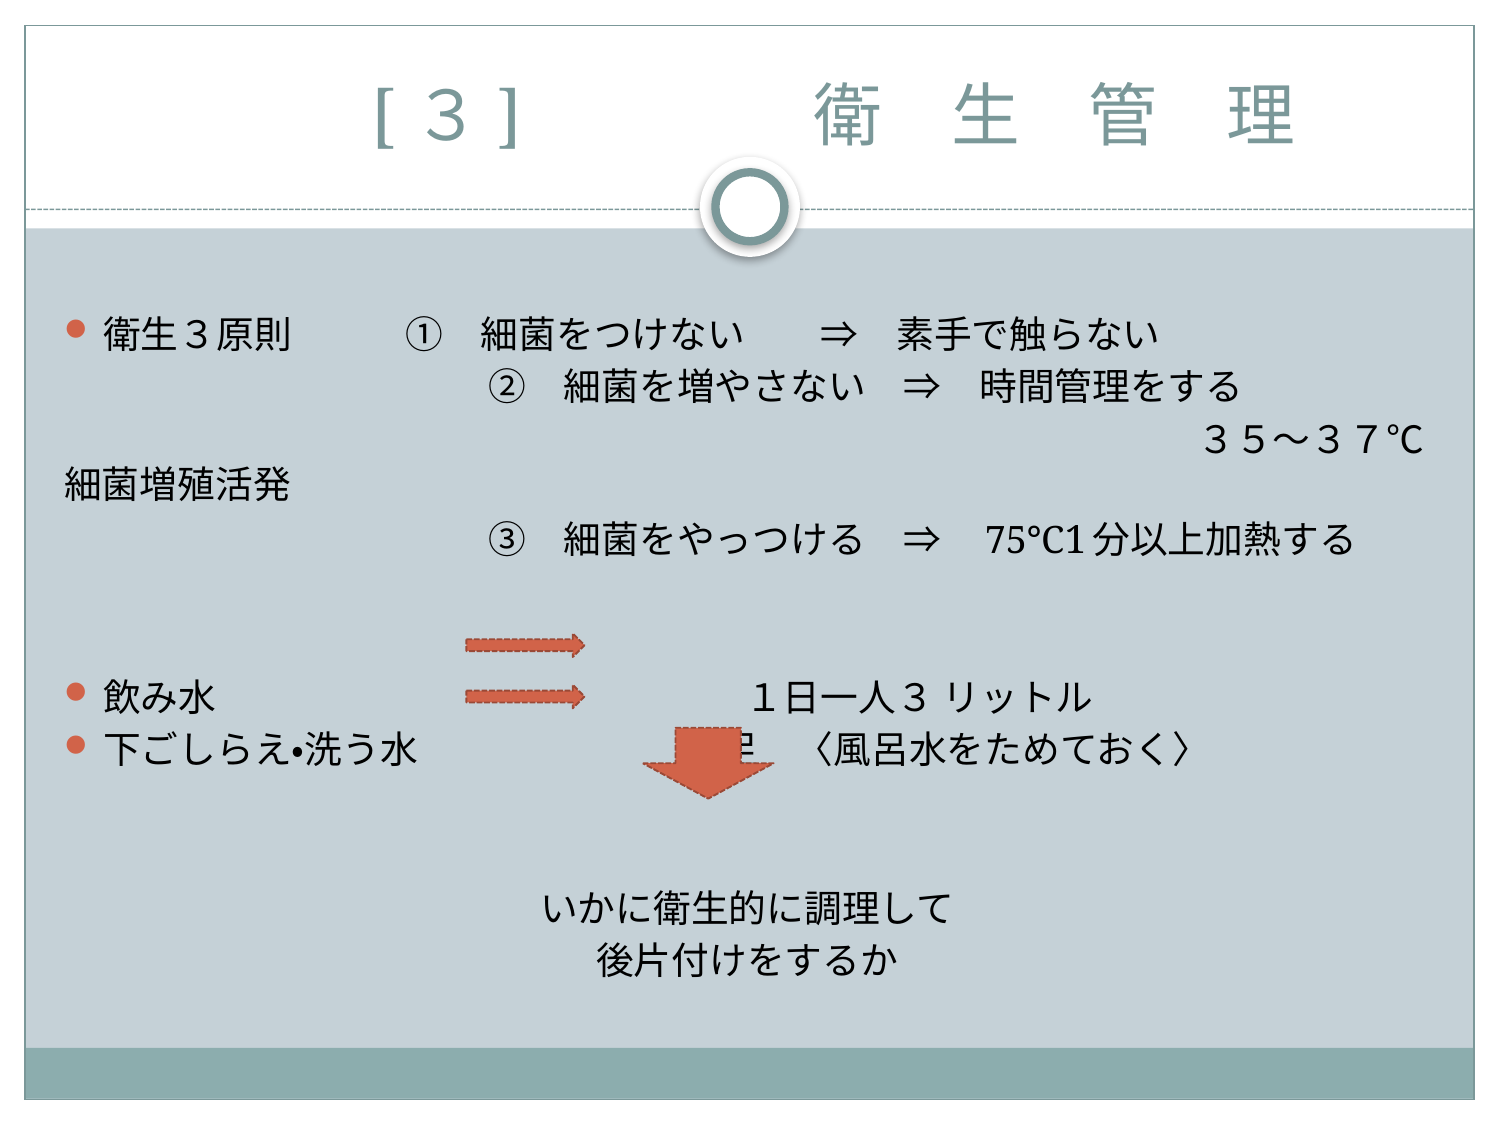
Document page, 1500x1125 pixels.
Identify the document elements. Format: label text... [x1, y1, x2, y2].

title [３] 衛 生 管 理 [49, 37, 1450, 162]
text_box [642, 726, 775, 800]
text_box [465, 633, 586, 658]
list 衛生３原則 ① 細菌をつけない ⇒ 素手で触らない ② 細菌を増やさない ⇒ 時間管理をする ３５～３７℃細菌増殖活発 ③ 細菌をやっつける ⇒ 75℃1分以上加熱する 飲み水 １日一人３ リットル 下ごしらえ・洗う水 不足 〈風呂水をためておく〉 いかに衛生的に調理して 後片付けをするか [49, 250, 1445, 1001]
text_box [465, 684, 586, 710]
